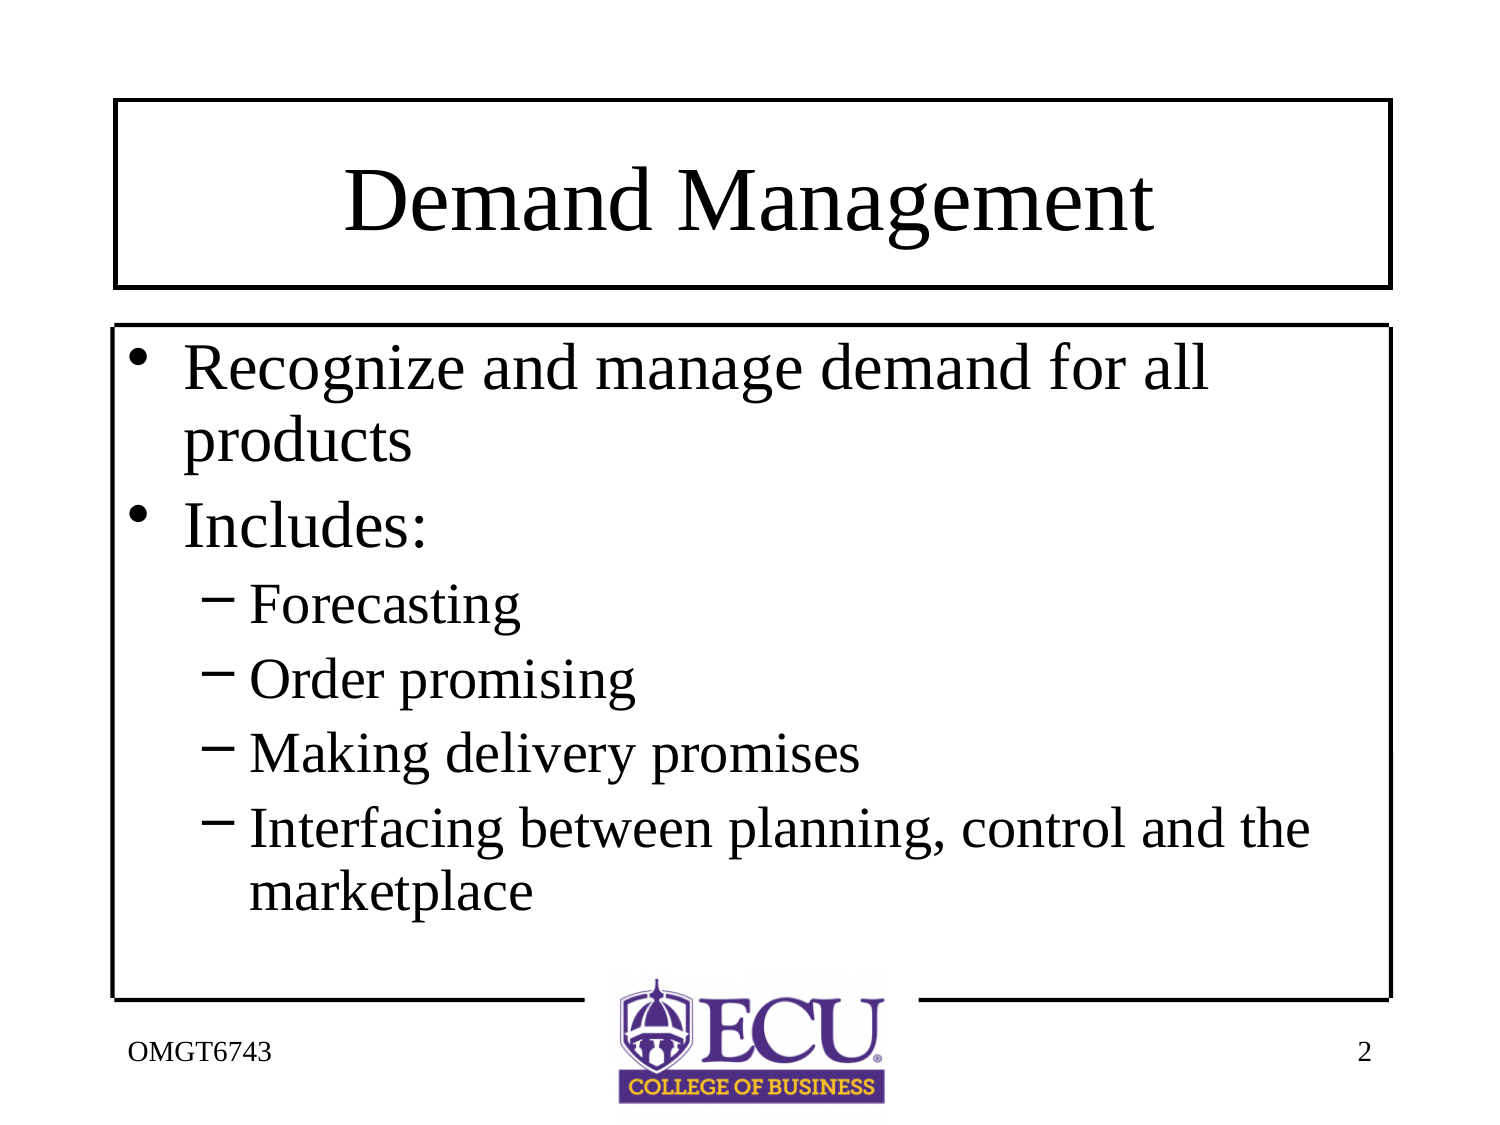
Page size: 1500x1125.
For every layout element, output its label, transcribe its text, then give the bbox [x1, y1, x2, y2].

slide_number OMGT6743 [112, 1025, 425, 1100]
picture [611, 1000, 889, 1125]
list Recognize and manage demand for all products Includes: Forecasting Order promising Making delivery promises Interfacing between planning, control and the marketplace [112, 324, 1388, 1000]
title Demand Management [112, 99, 1388, 288]
slide_number 2 [1074, 1025, 1388, 1100]
